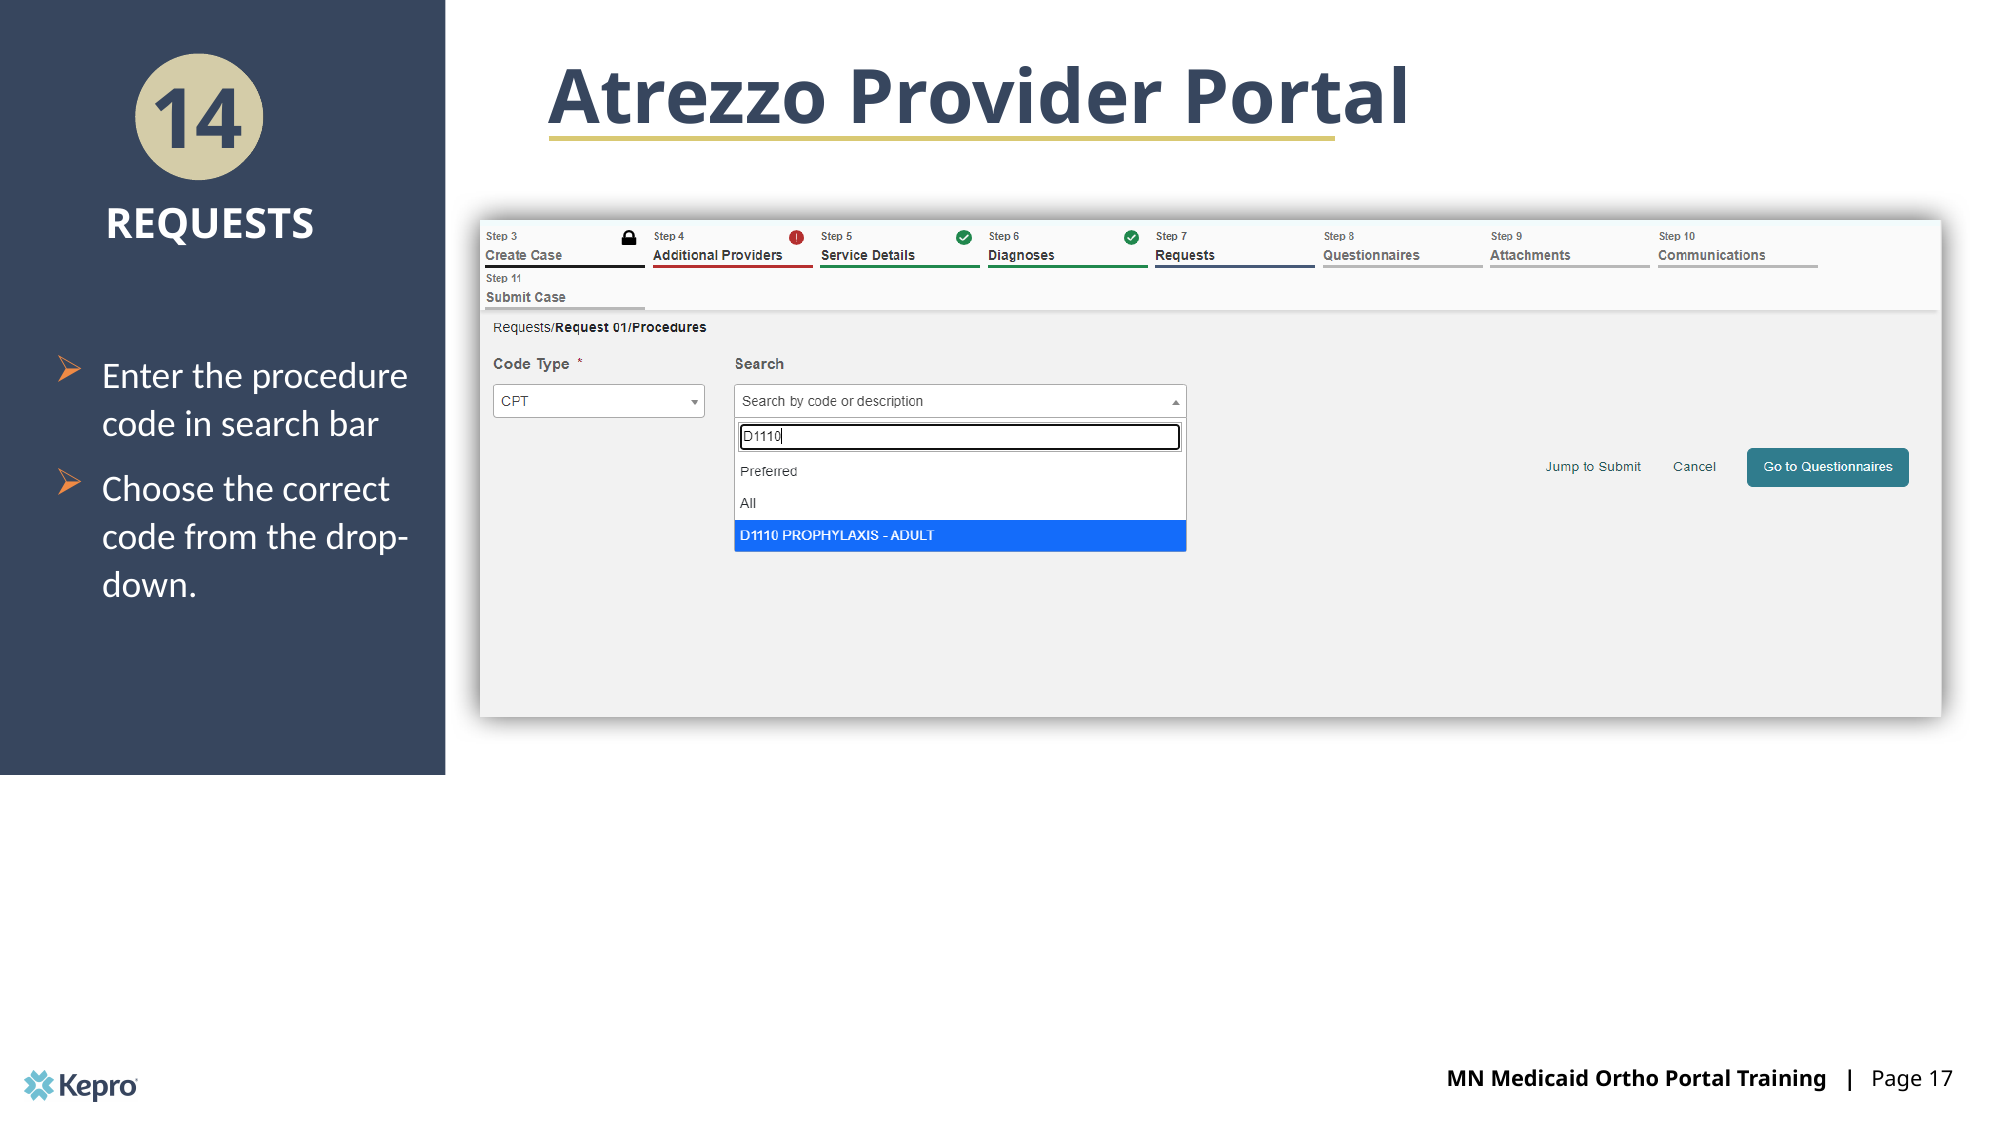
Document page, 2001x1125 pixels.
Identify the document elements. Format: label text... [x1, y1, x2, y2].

slide_number Page 17 [1872, 1055, 2000, 1105]
list requests [20, 194, 414, 437]
title Atrezzo Provider Portal [548, 63, 1474, 135]
text_box Enter the procedure code in search bar Choose the correct code from the drop-down. [40, 300, 448, 613]
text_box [135, 53, 300, 181]
picture [128, 41, 279, 192]
picture [24, 1070, 138, 1102]
footer MN Medicaid Ortho Portal Training | [1249, 1055, 1872, 1105]
picture [480, 220, 1942, 717]
